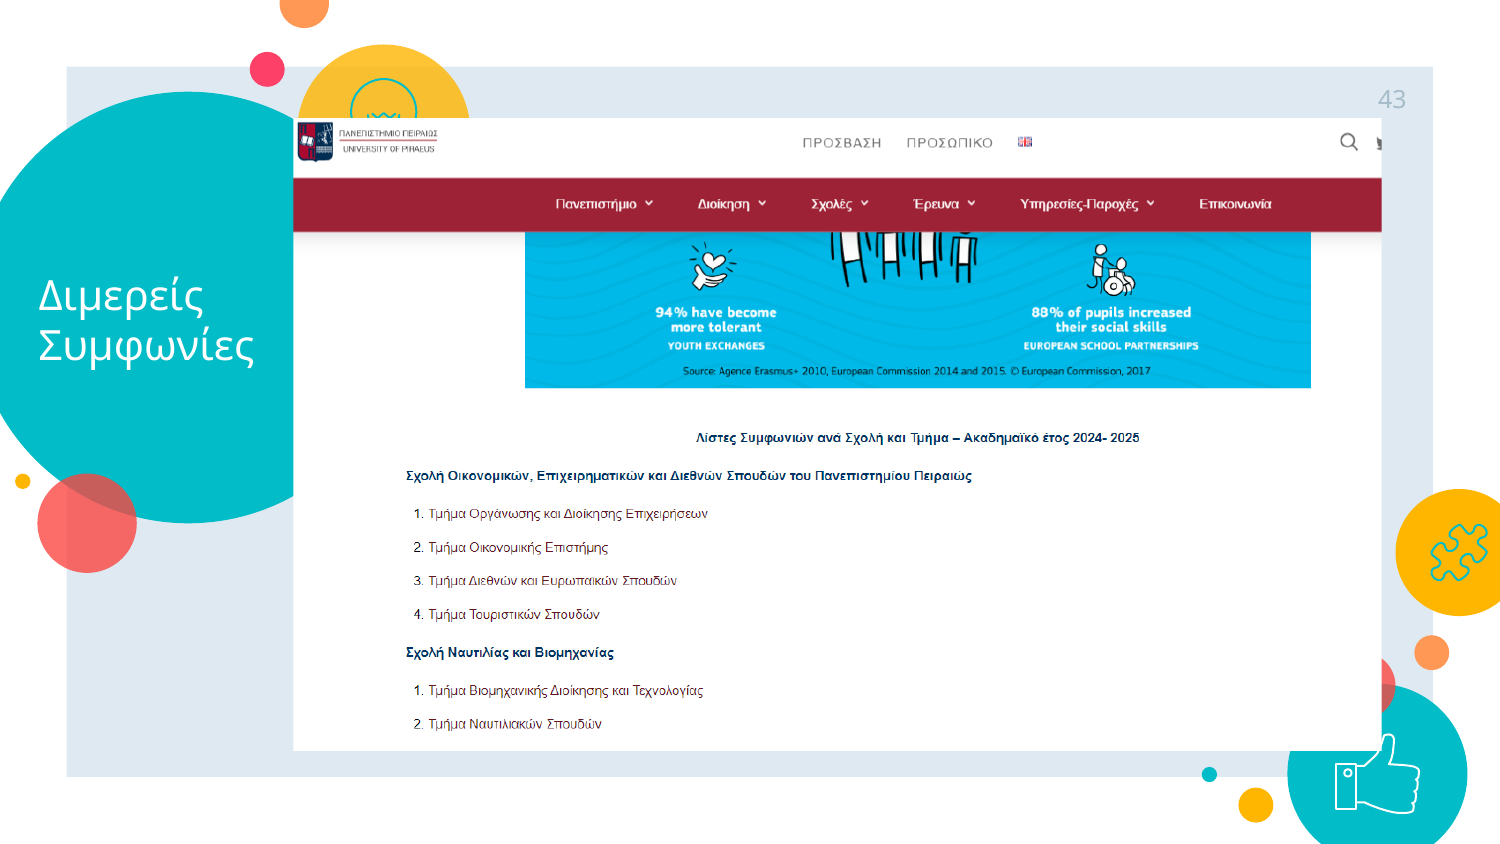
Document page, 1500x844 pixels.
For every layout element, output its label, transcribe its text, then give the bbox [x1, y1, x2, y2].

title Διμερείς Συμφωνίες [23, 168, 288, 469]
slide_number 43 [1331, 68, 1422, 134]
picture [293, 118, 1382, 751]
